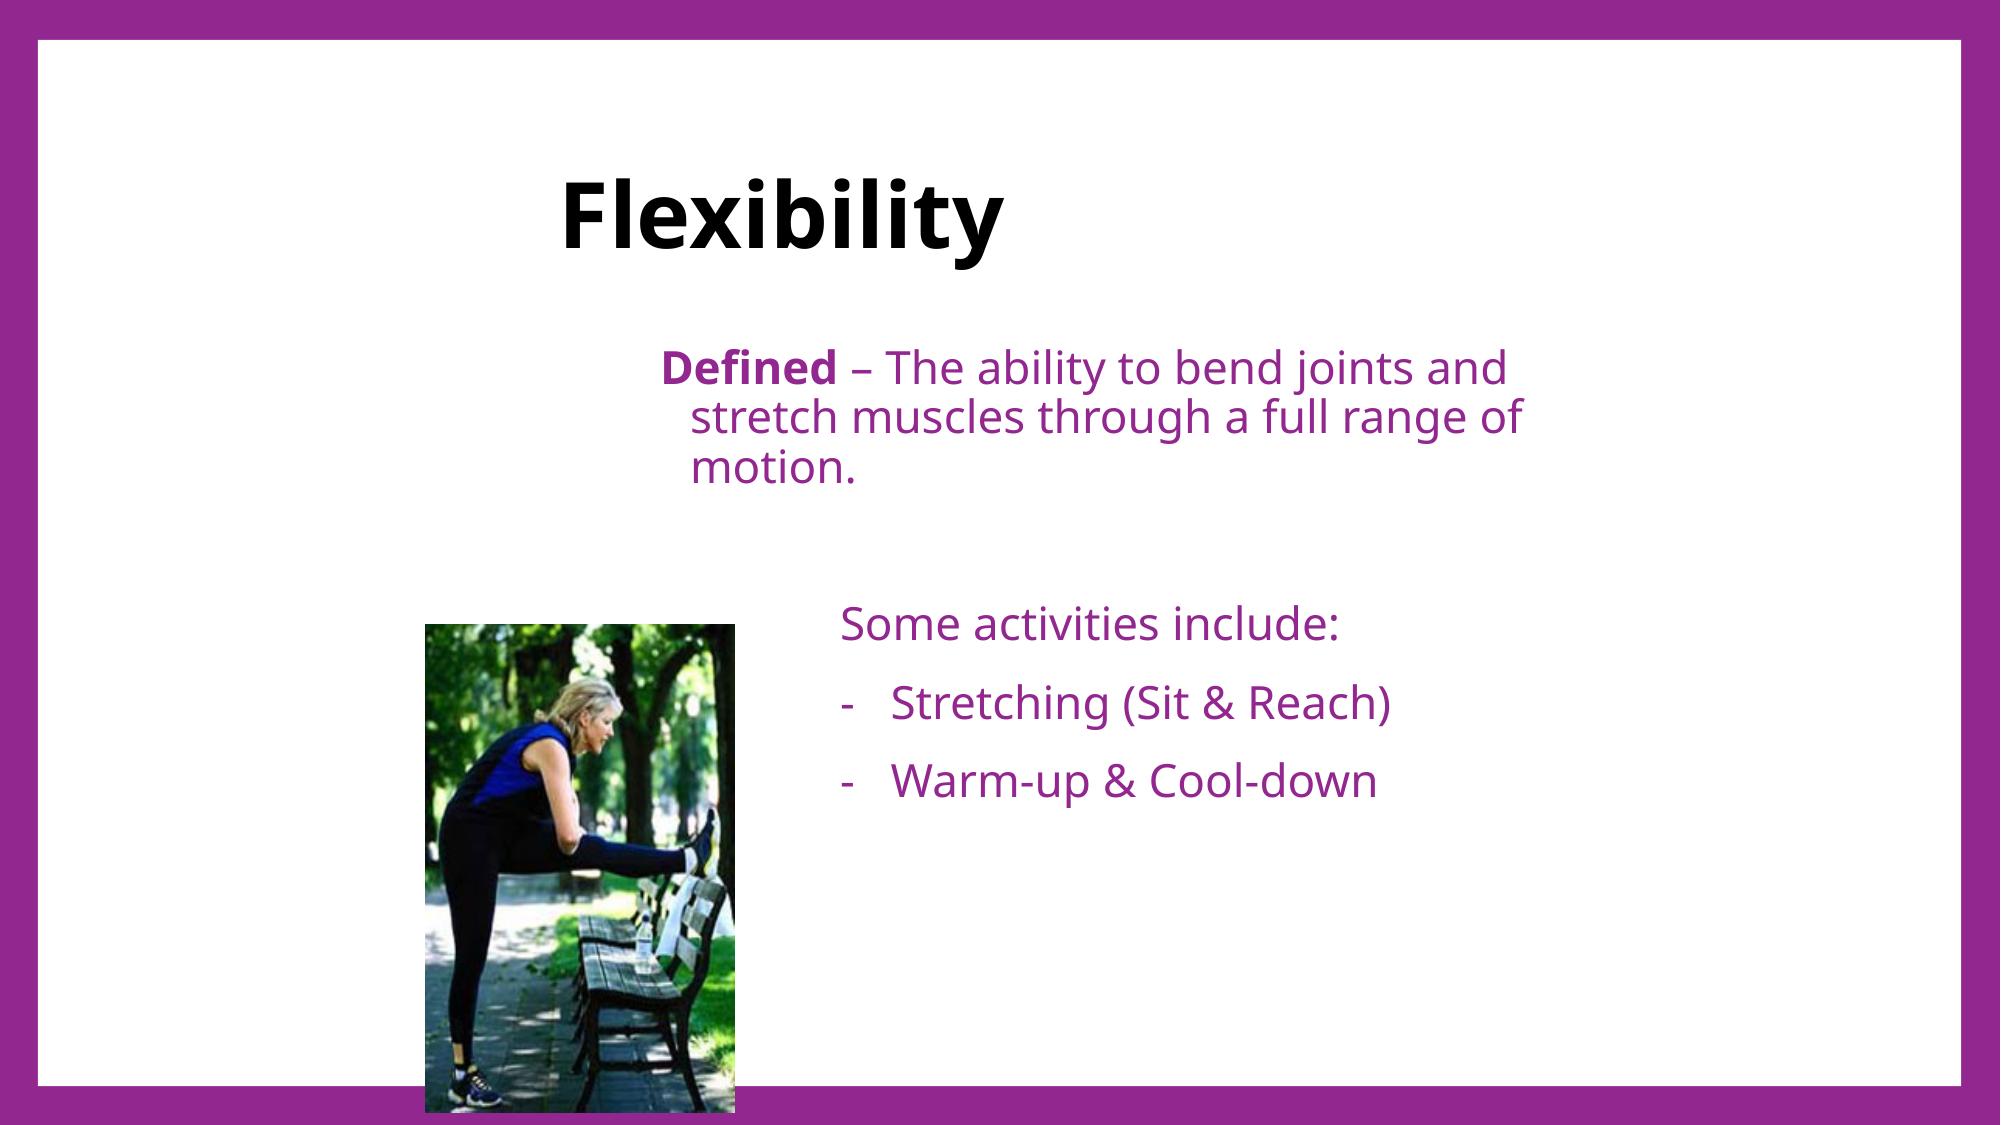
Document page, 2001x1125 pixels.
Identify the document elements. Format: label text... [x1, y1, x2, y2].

list Defined – The ability to bend joints and stretch muscles through a full range of motion. Some activities include: - Stretching (Sit & Reach) - Warm-up & Cool-down [637, 337, 1663, 1013]
picture [424, 624, 736, 1113]
title Flexibility [425, 137, 1550, 300]
